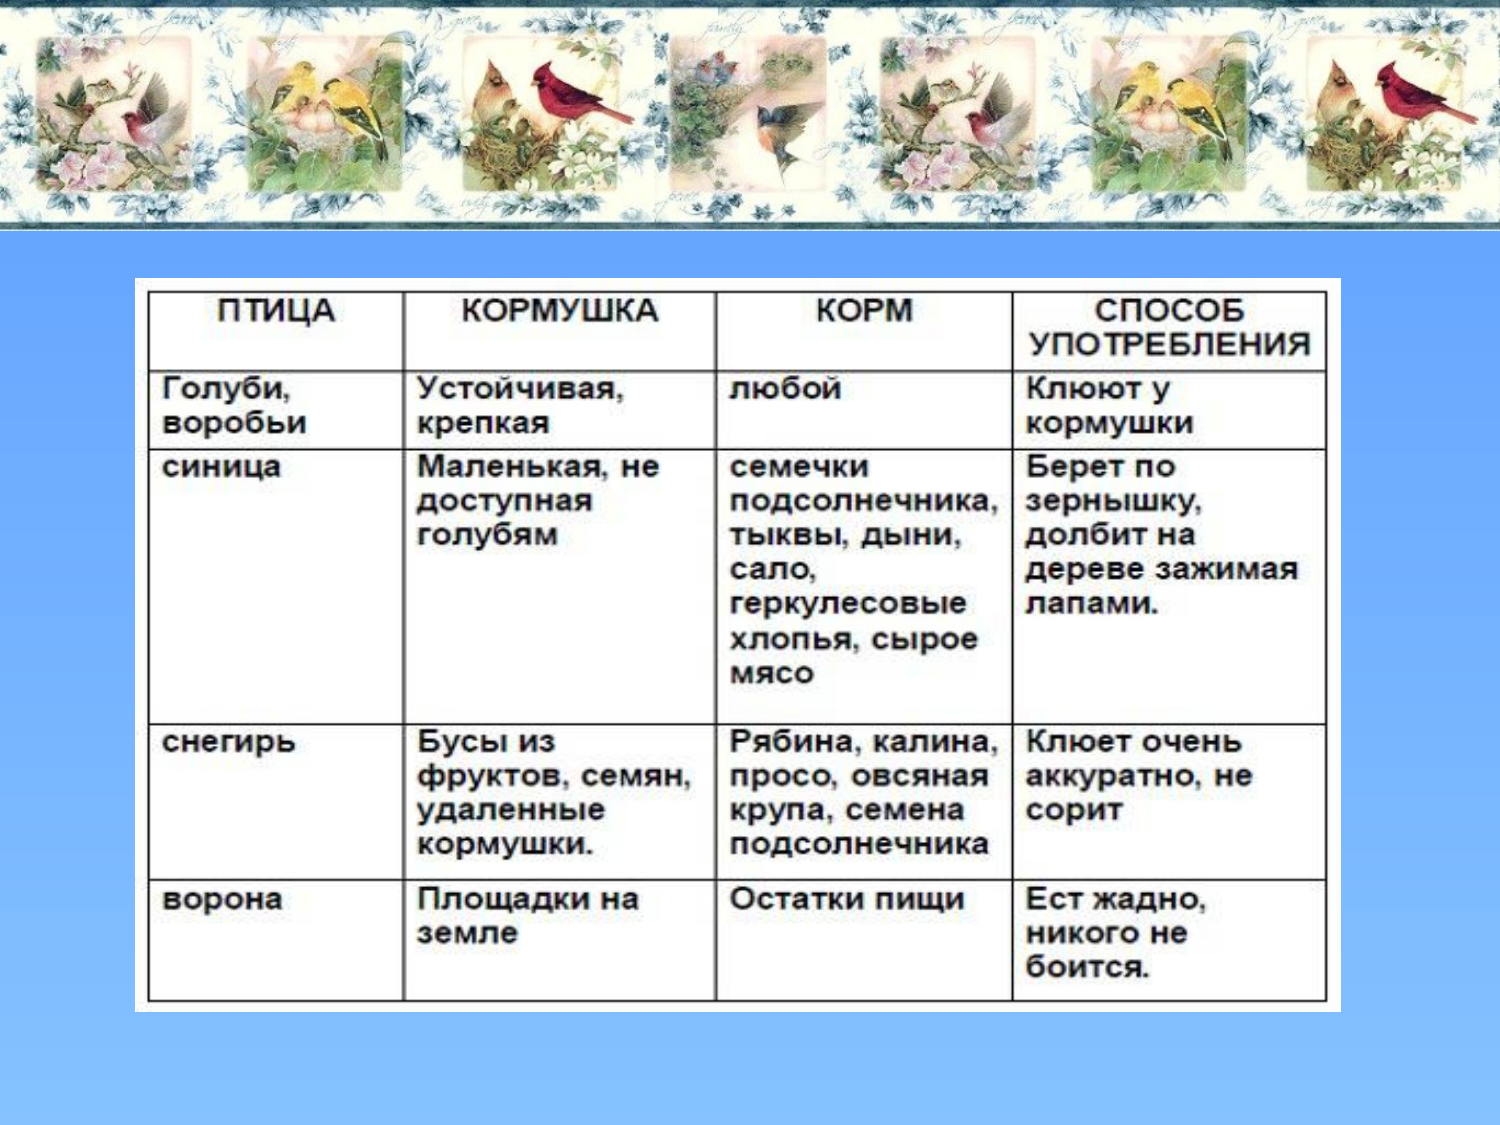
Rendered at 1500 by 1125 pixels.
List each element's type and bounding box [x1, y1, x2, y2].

picture [135, 277, 1341, 1012]
picture [0, 0, 1500, 231]
